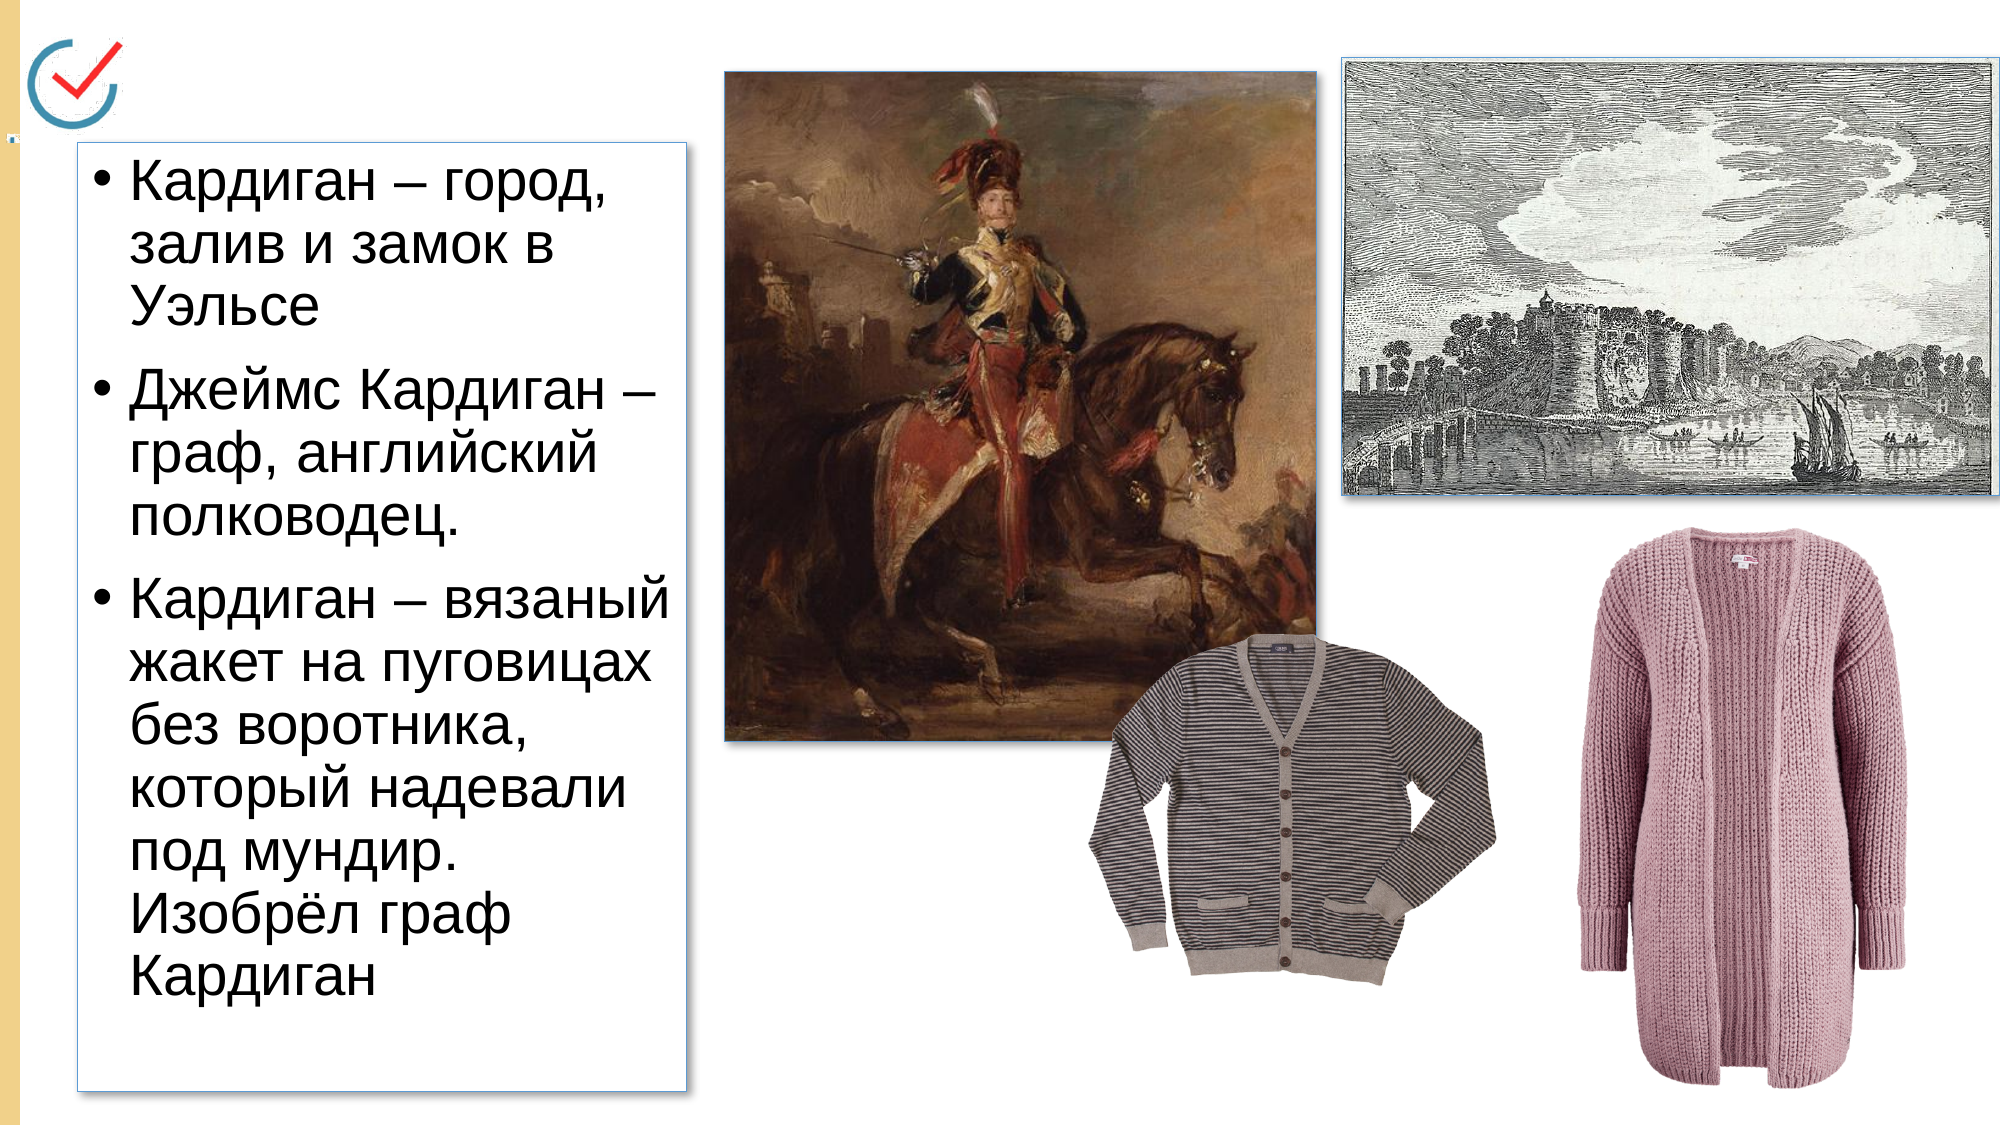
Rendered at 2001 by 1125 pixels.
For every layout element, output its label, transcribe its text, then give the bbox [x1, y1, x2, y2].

picture [1341, 57, 2000, 496]
picture [724, 71, 1498, 1029]
list Кардиган – город, залив и замок в Уэльсе Джеймс Кардиган – граф, английский полководец. Кардиган – вязаный жакет на пуговицах без воротника, который надевали под мундир. Изобрёл граф Кардиган [77, 142, 687, 1092]
picture [1564, 527, 1940, 1100]
picture [0, 5, 155, 143]
